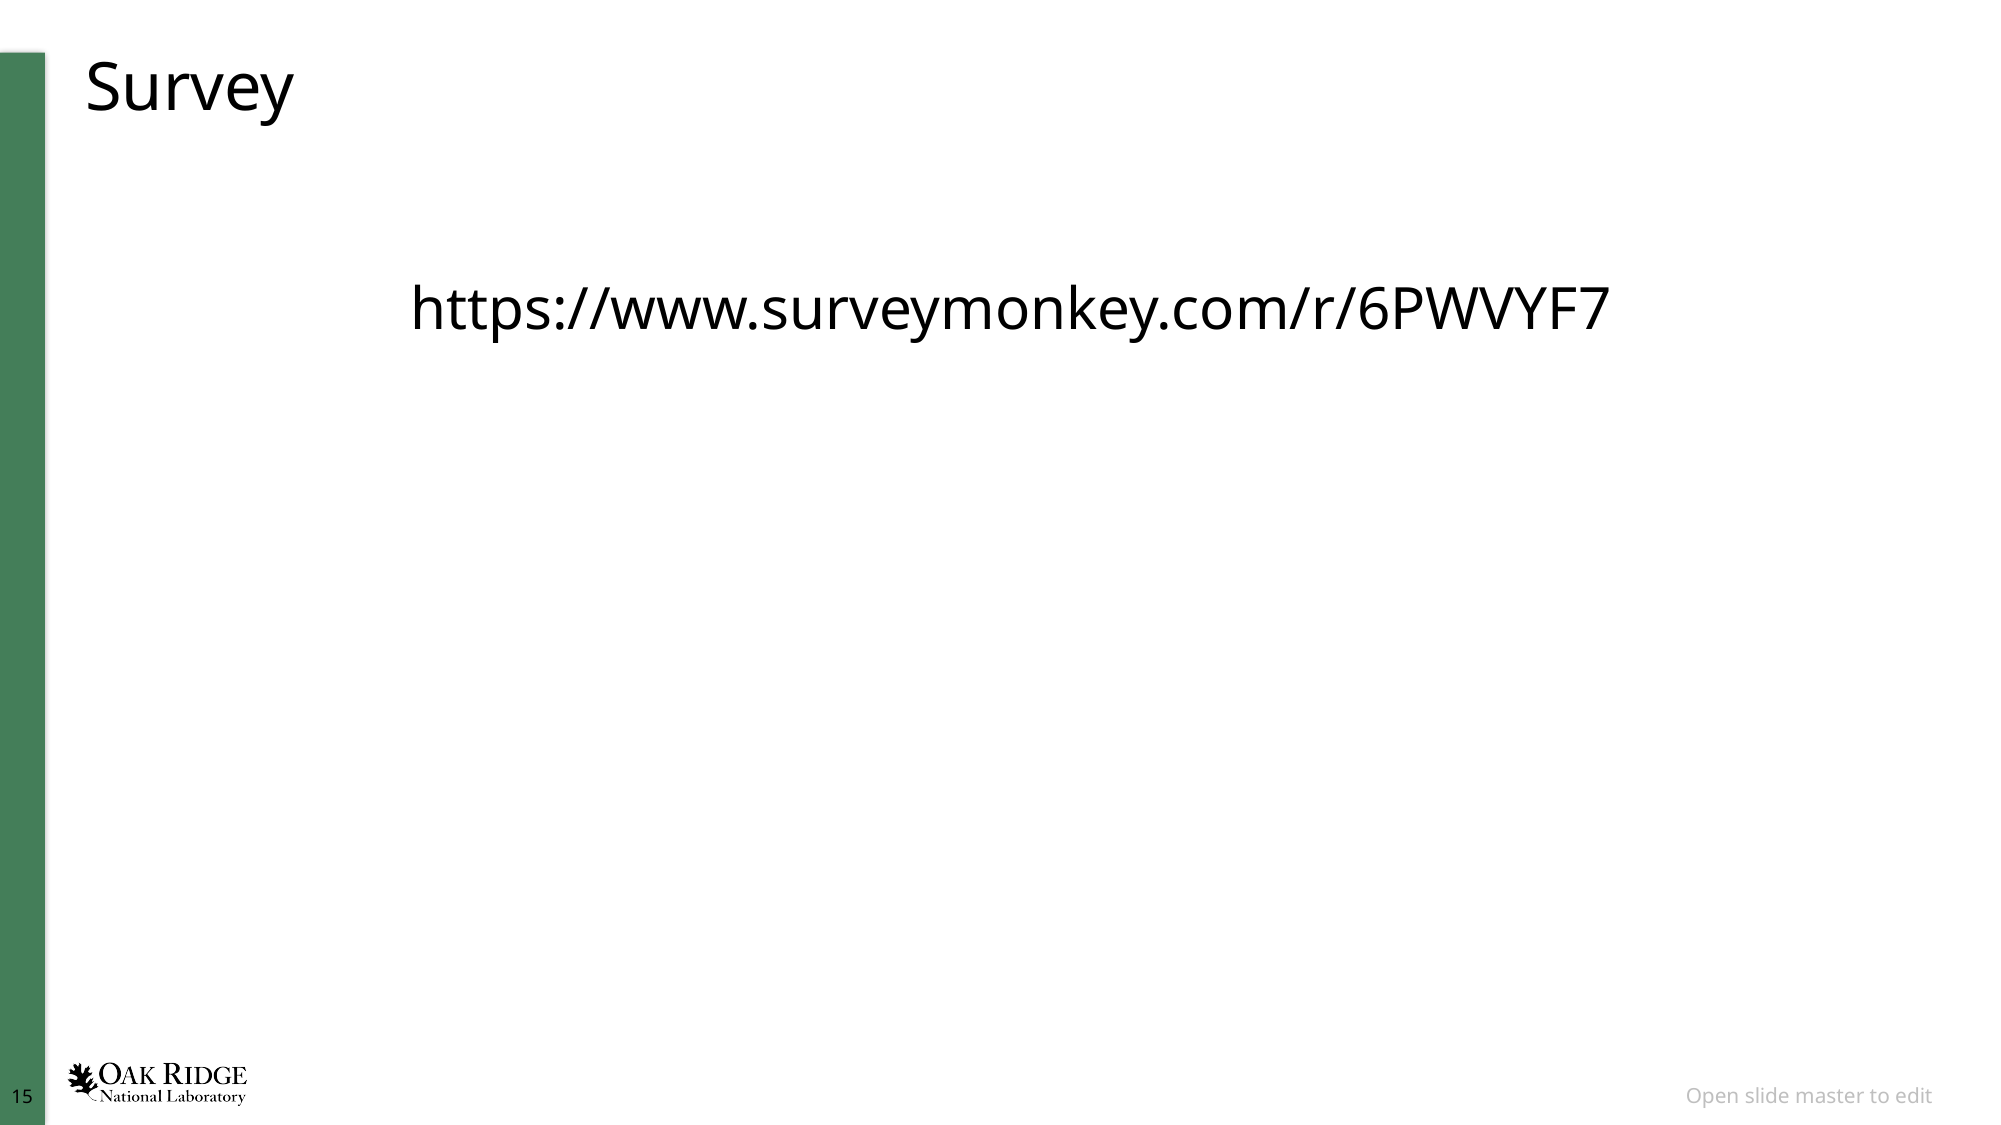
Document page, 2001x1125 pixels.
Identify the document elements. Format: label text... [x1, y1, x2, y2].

list https://www.surveymonkey.com/r/6PWVYF7 [73, 271, 1949, 936]
picture [67, 1062, 247, 1106]
title Survey [70, 44, 1946, 134]
